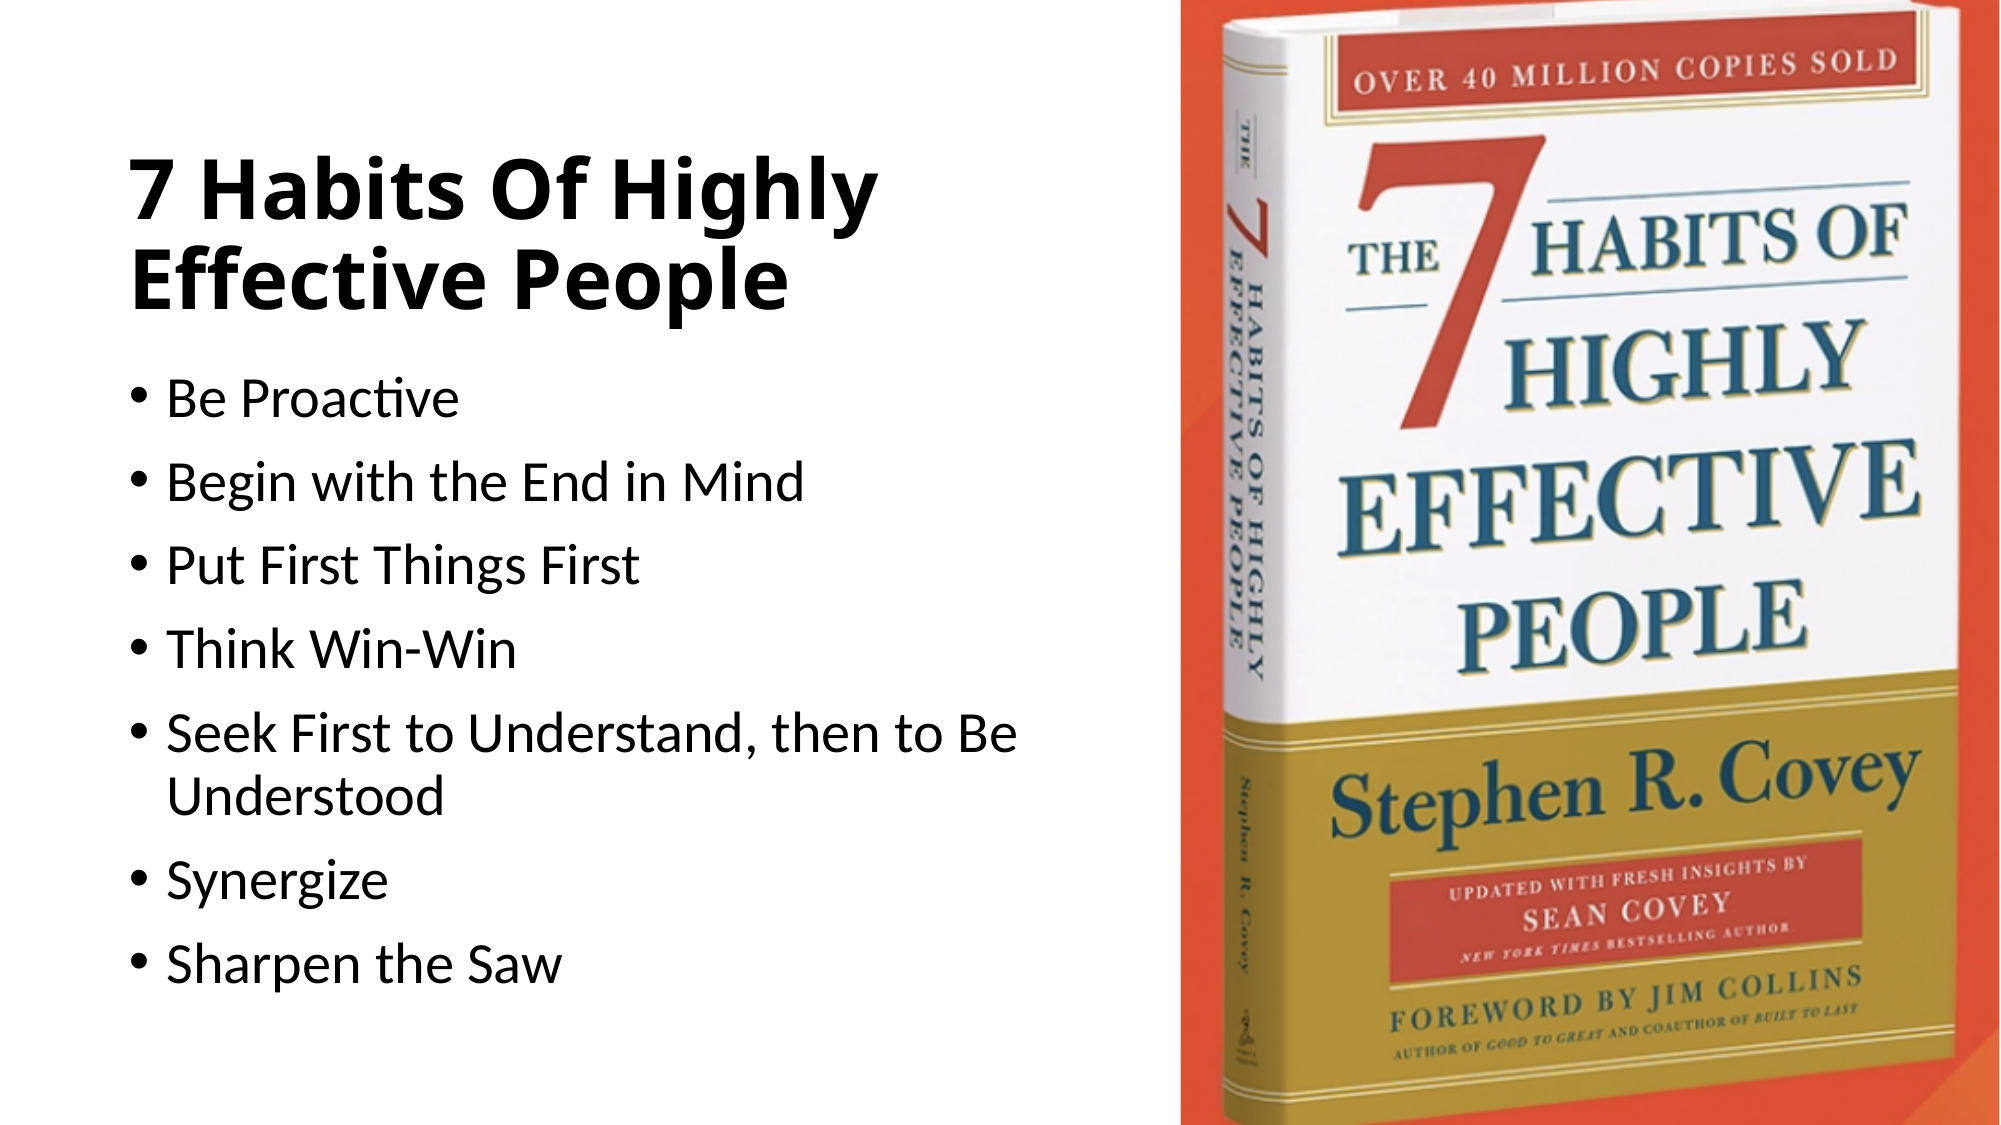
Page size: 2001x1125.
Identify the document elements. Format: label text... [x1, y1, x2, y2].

text_box [0, 0, 1180, 1125]
list Be Proactive Begin with the End in Mind Put First Things First Think Win-Win Seek First to Understand, then to Be Understood Synergize Sharpen the Saw [113, 359, 1145, 974]
picture [1180, 0, 2000, 1125]
title 7 Habits Of Highly Effective People [113, 81, 965, 359]
